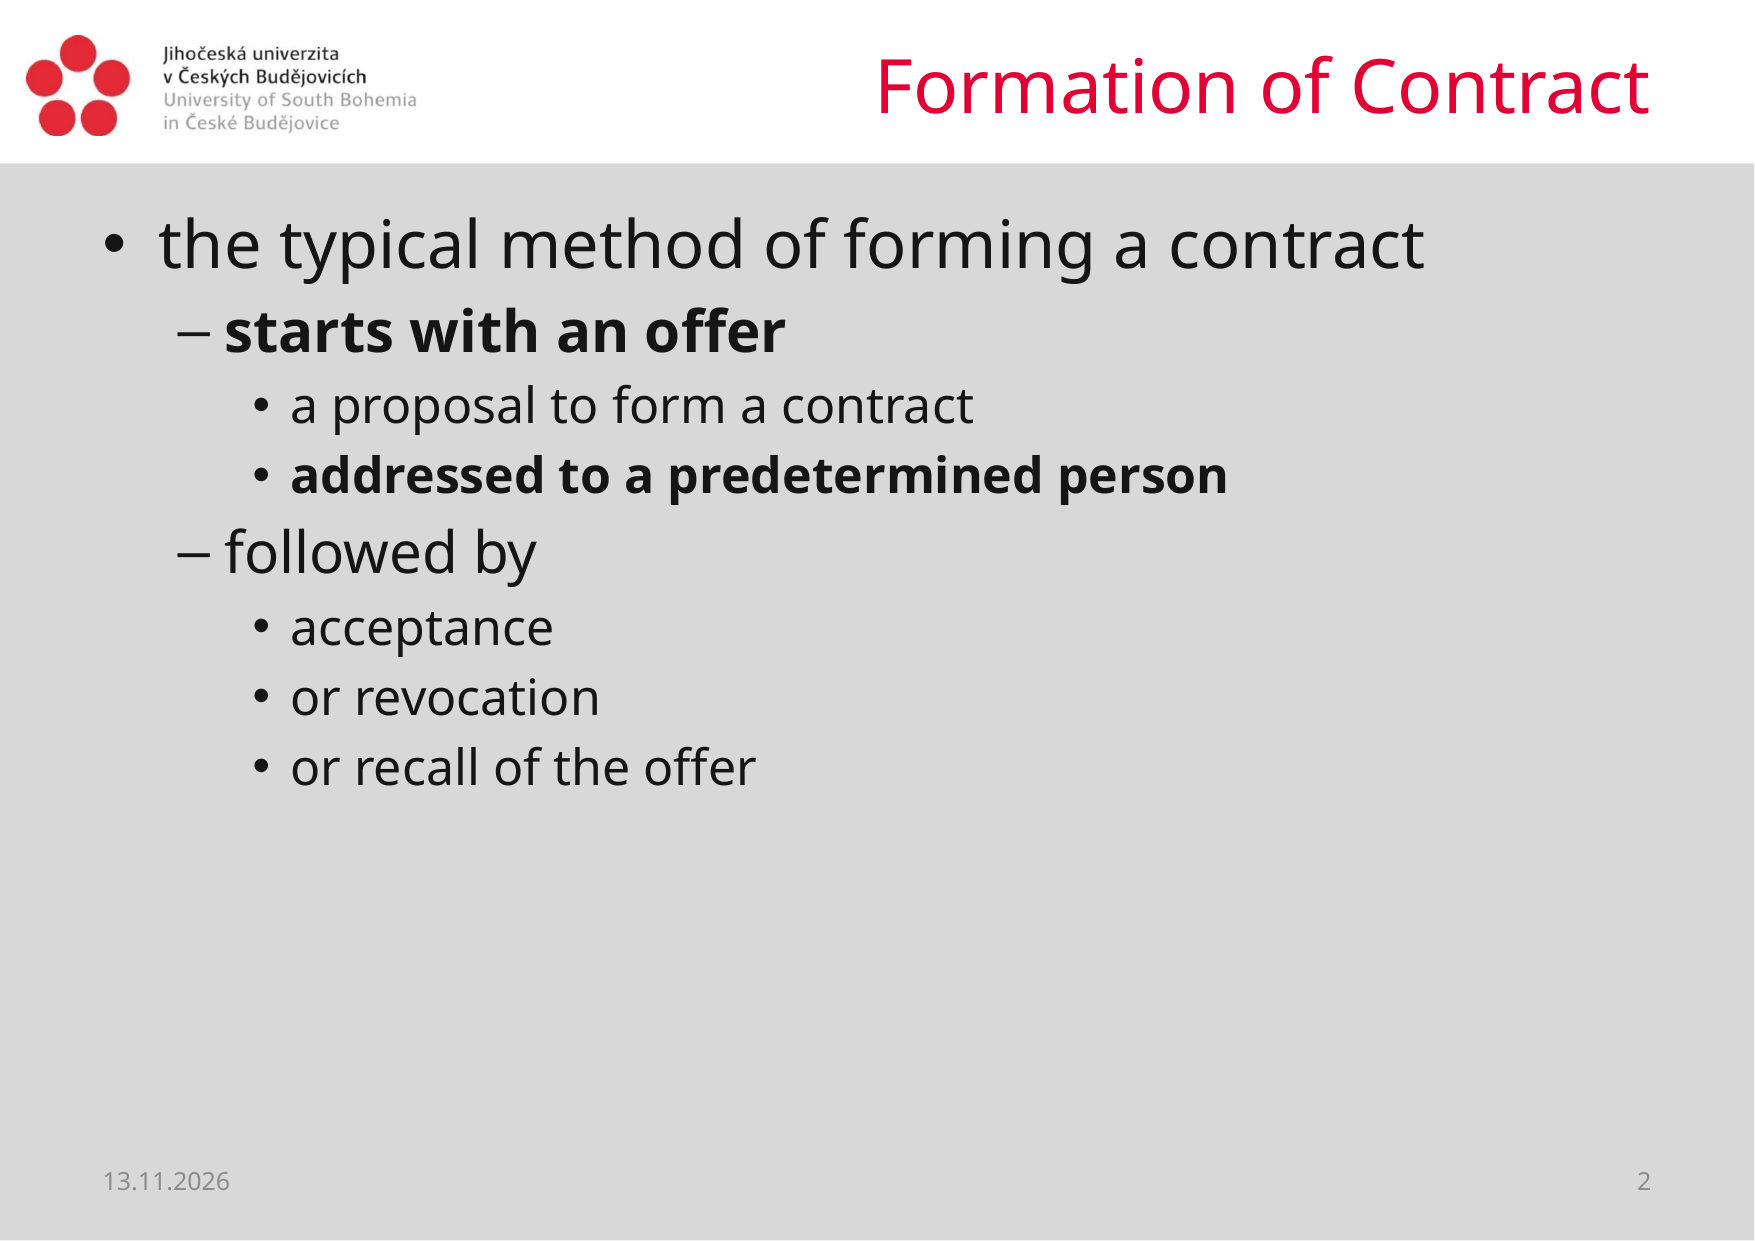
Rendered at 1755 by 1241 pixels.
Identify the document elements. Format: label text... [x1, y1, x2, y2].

title Formation of Contract [448, 29, 1667, 139]
slide_number 2 [1257, 1149, 1667, 1216]
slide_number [87, 1149, 498, 1216]
list the typical method of forming a contract starts with an offer a proposal to form a contract addressed to a predetermined person followed by acceptance or revocation or recall of the offer [87, 194, 1667, 1109]
picture [26, 35, 417, 136]
